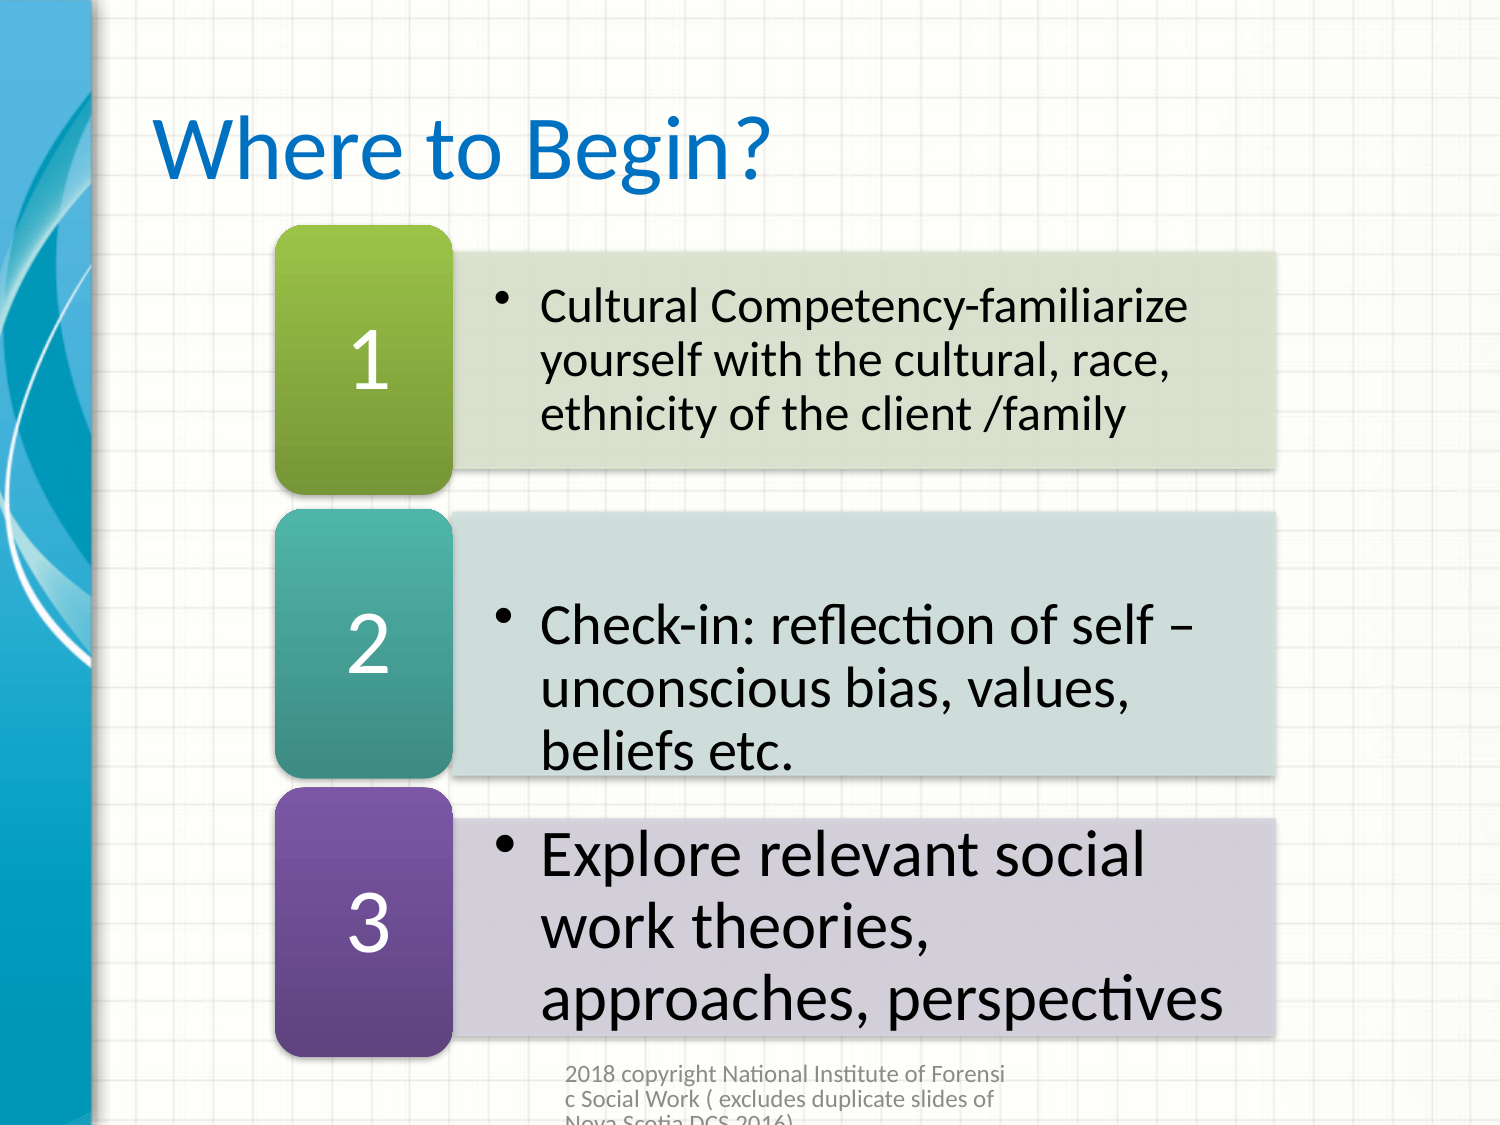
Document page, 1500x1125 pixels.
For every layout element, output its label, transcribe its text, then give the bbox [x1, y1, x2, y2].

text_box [274, 224, 1276, 1063]
title Where to Begin? [138, 49, 1463, 237]
footer 2018 copyright National Institute of Forensic Social Work ( excludes duplicate slides of Nova Scotia DCS 2016) [549, 1072, 1025, 1103]
picture [0, 0, 1500, 1125]
